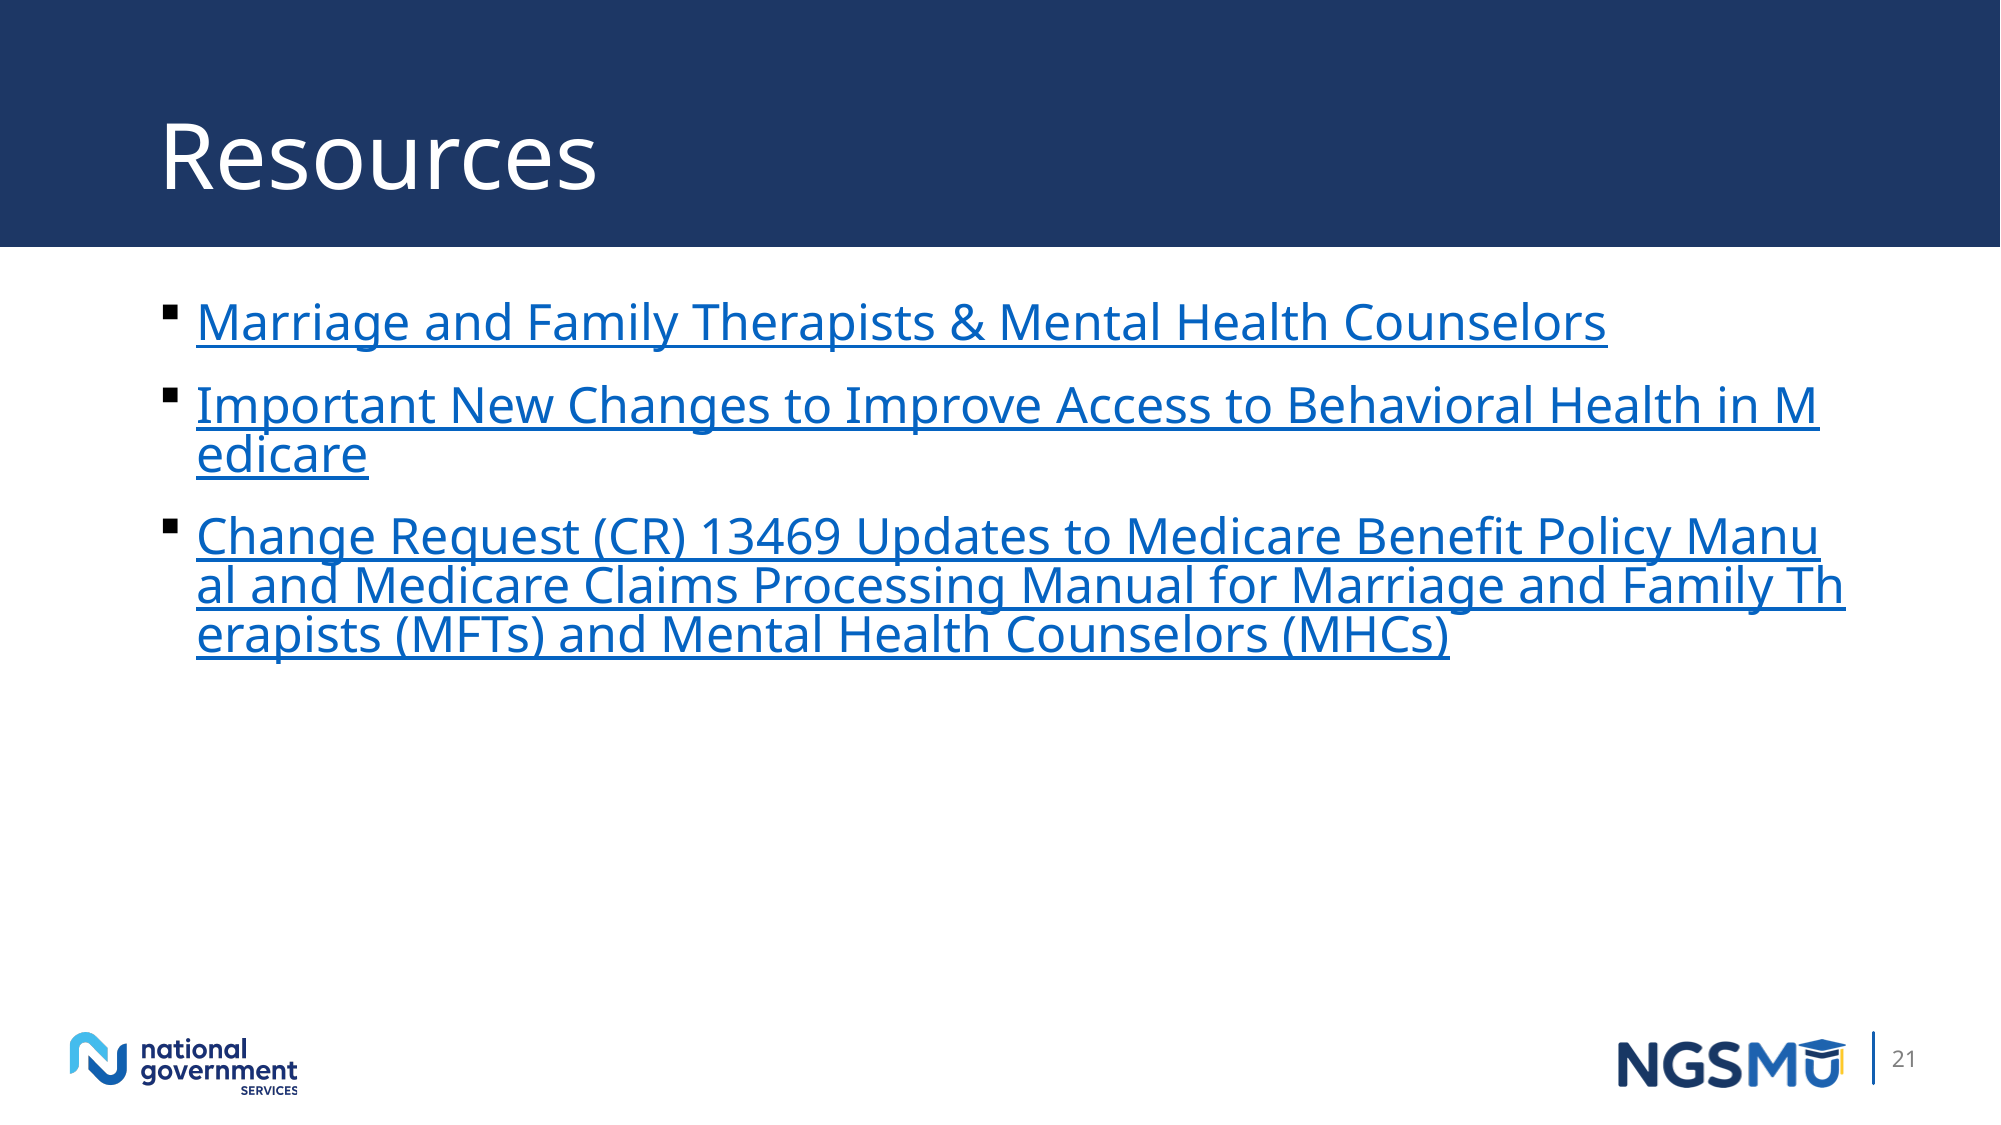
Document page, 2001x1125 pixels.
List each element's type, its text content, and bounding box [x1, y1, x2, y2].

title Resources [143, 26, 1863, 217]
picture [1618, 1039, 1846, 1088]
slide_number 21 [1863, 1037, 1919, 1078]
list Marriage and Family Therapists & Mental Health Counselors Important New Changes to Improve Access to Behavioral Health in Medicare Change Request (CR) 13469 Updates to Medicare Benefit Policy Manual and Medicare Claims Processing Manual for Marriage and Family Therapists (MFTs) and Mental Health Counselors (MHCs) [143, 284, 1863, 966]
